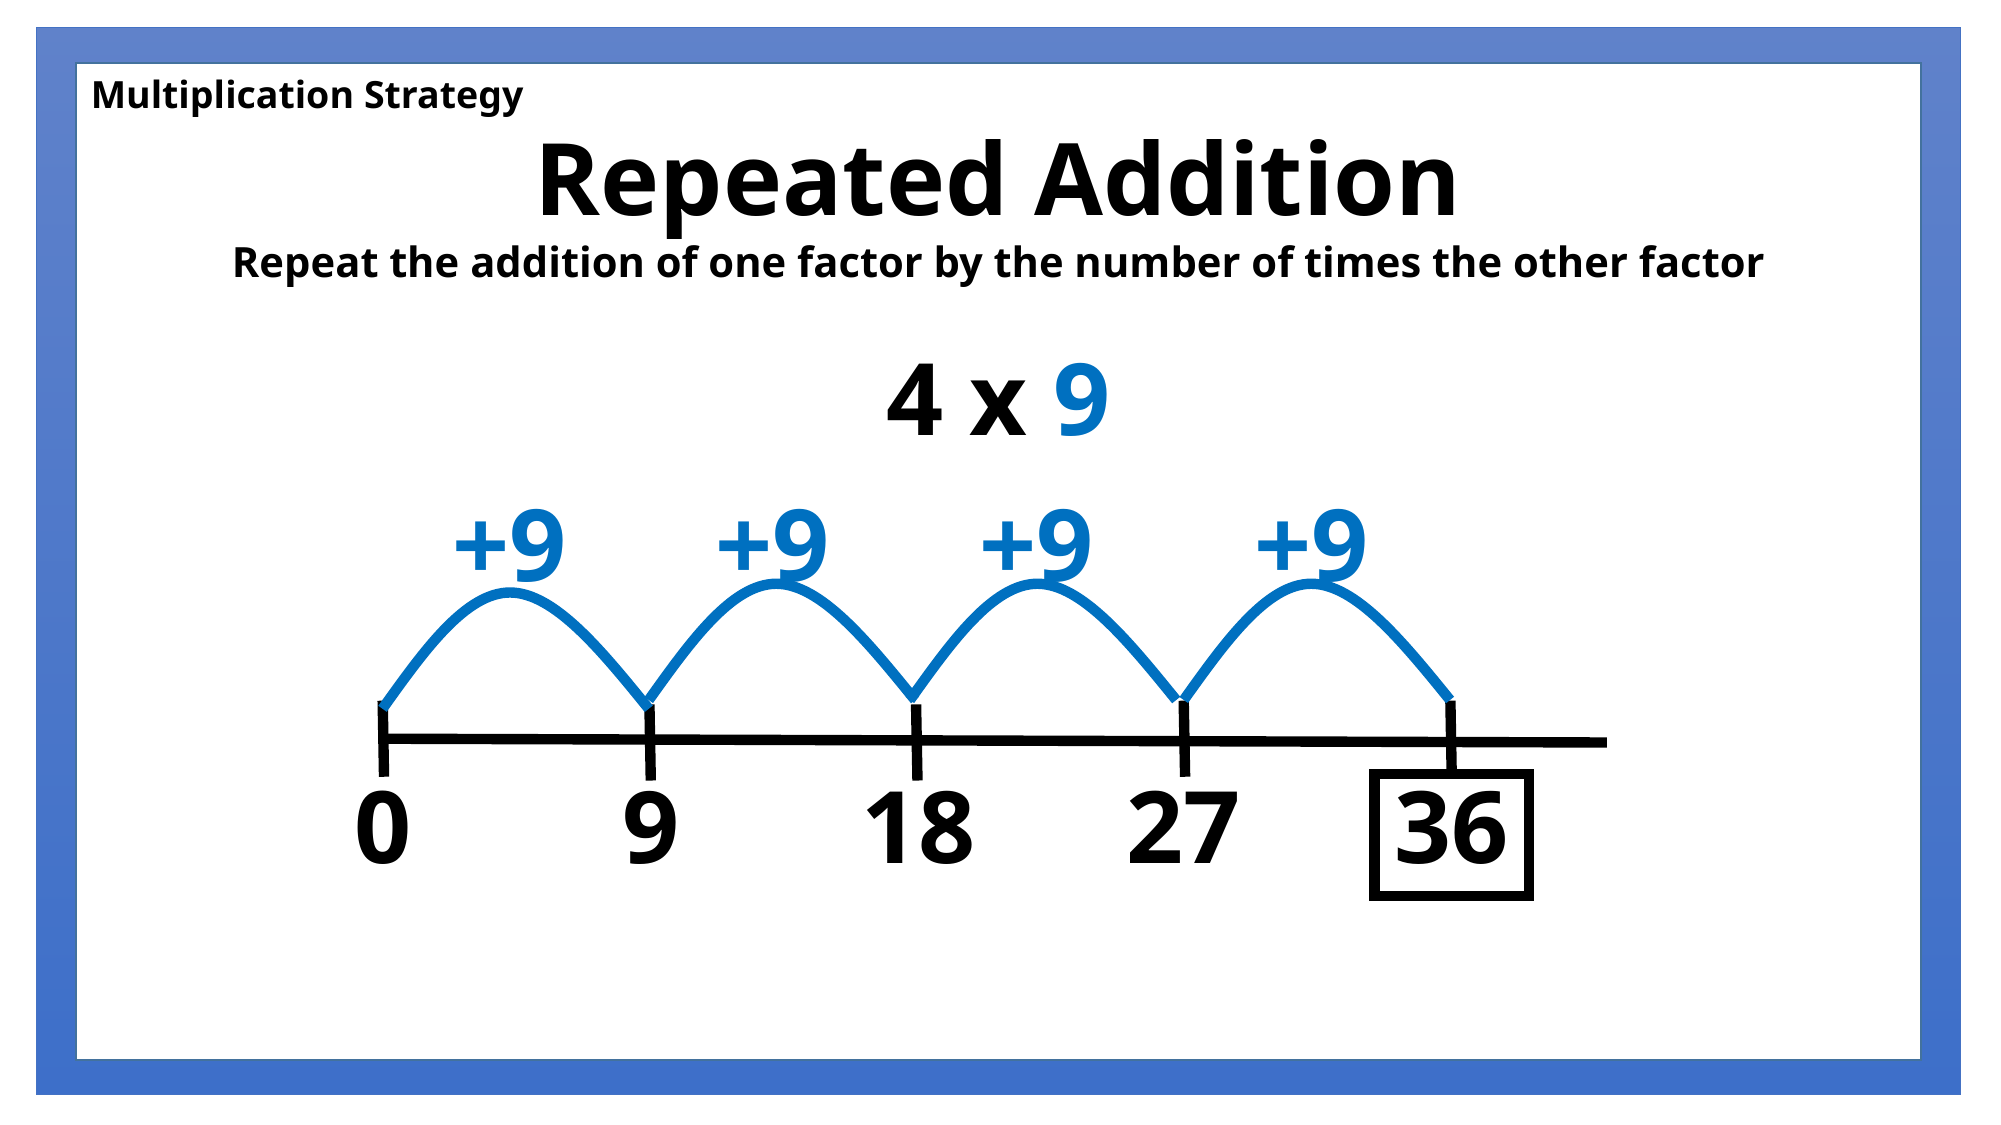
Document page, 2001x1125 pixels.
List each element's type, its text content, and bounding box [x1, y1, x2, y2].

text_box [385, 591, 649, 710]
text_box Multiplication Strategy Repeated Addition Repeat the addition of one factor by the number of times the other factor 4 x 9 [75, 62, 1922, 1061]
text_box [918, 738, 1183, 743]
text_box 27 [1111, 756, 1256, 891]
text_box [385, 738, 649, 743]
text_box [647, 582, 912, 701]
text_box [1182, 582, 1451, 701]
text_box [1186, 738, 1450, 743]
text_box [909, 582, 1178, 701]
text_box 9 [607, 756, 695, 892]
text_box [651, 738, 916, 743]
text_box +9 [701, 473, 846, 609]
text_box +9 [964, 473, 1109, 609]
text_box [36, 27, 1961, 1095]
text_box +9 [1240, 473, 1385, 609]
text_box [1452, 738, 1607, 743]
text_box 0 [339, 756, 427, 891]
text_box +9 [437, 473, 582, 609]
text_box 36 [1379, 756, 1524, 892]
text_box [1374, 773, 1530, 897]
text_box 18 [846, 756, 991, 891]
